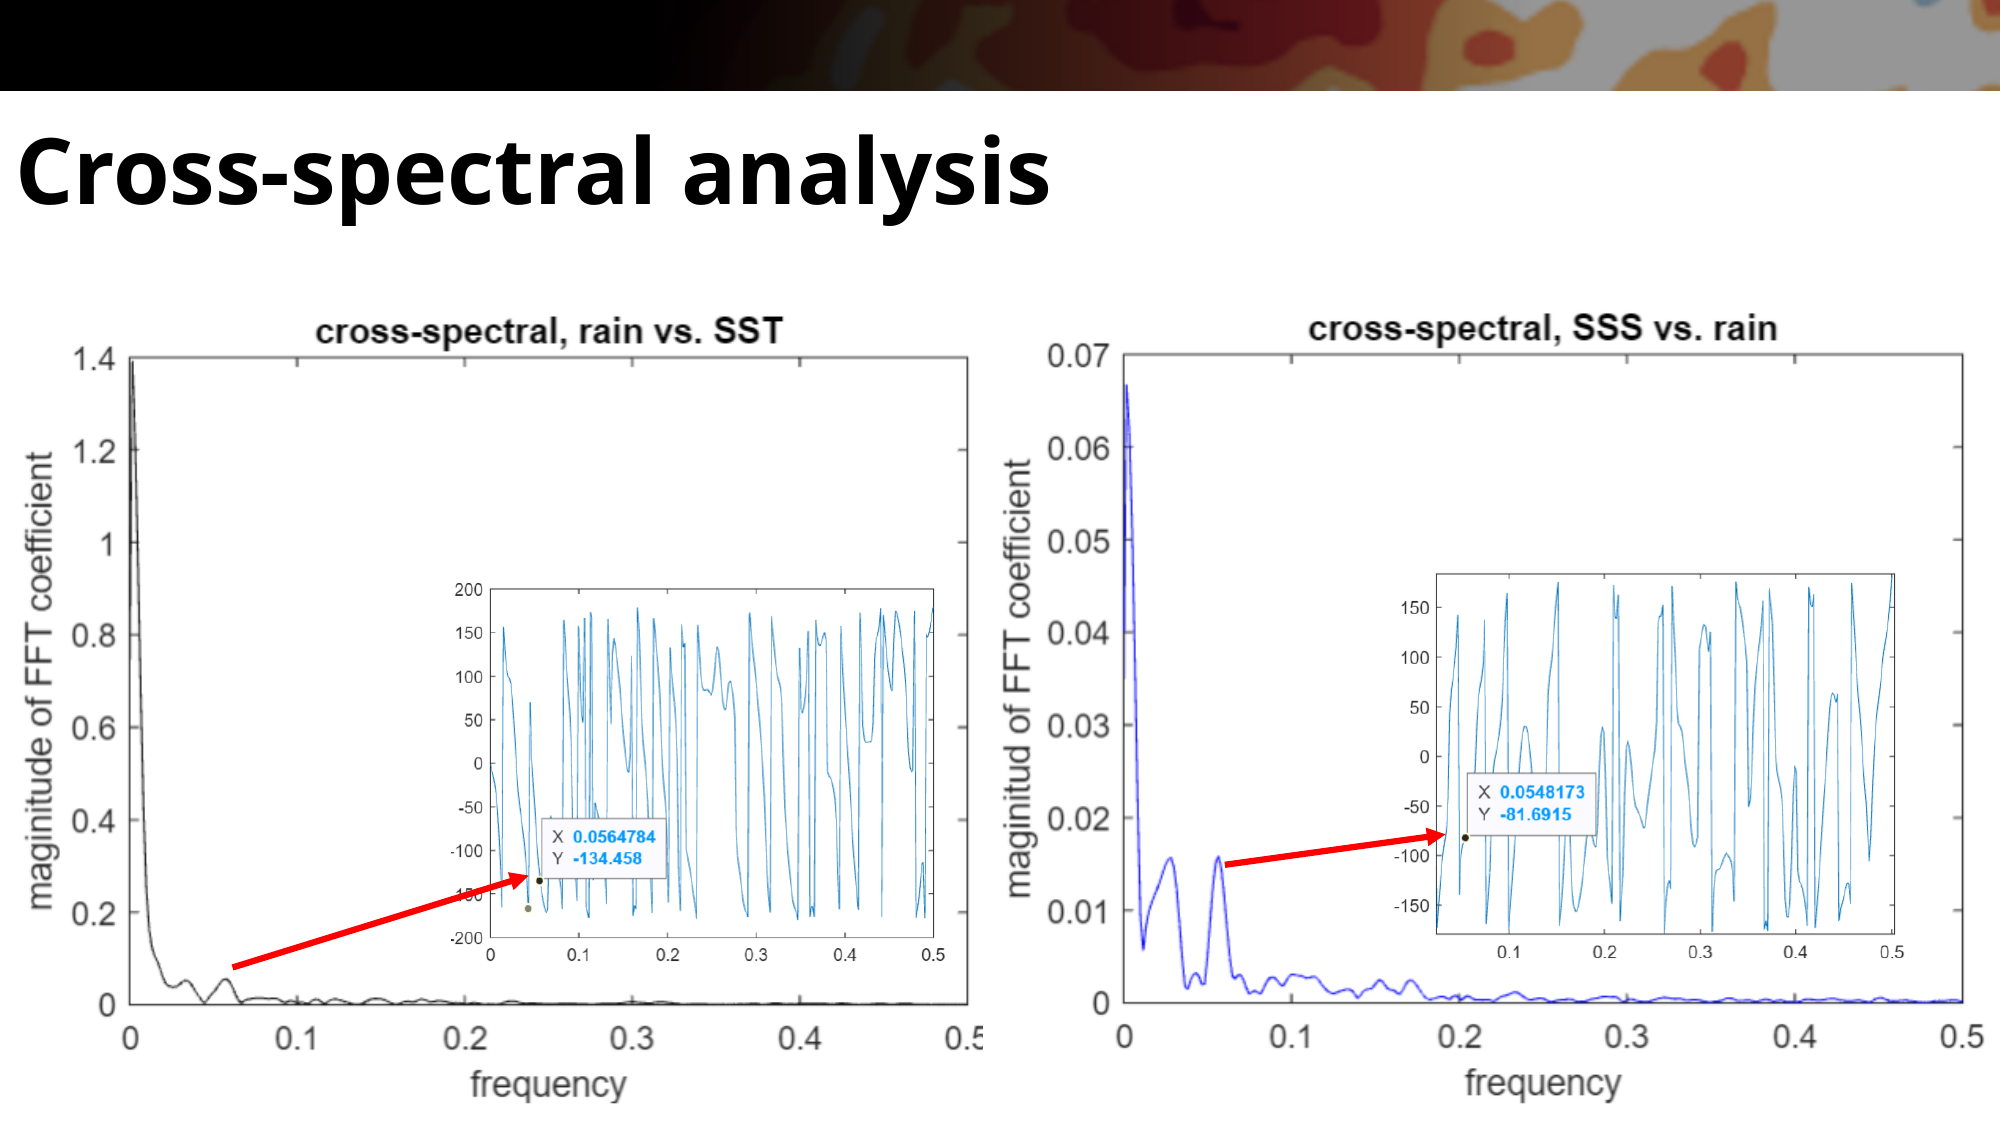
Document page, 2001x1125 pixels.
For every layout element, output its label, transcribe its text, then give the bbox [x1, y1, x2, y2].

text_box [232, 875, 529, 968]
picture [8, 309, 1992, 1105]
title Cross-spectral analysis [0, 91, 1725, 284]
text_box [1224, 834, 1446, 865]
picture [0, 0, 2000, 91]
